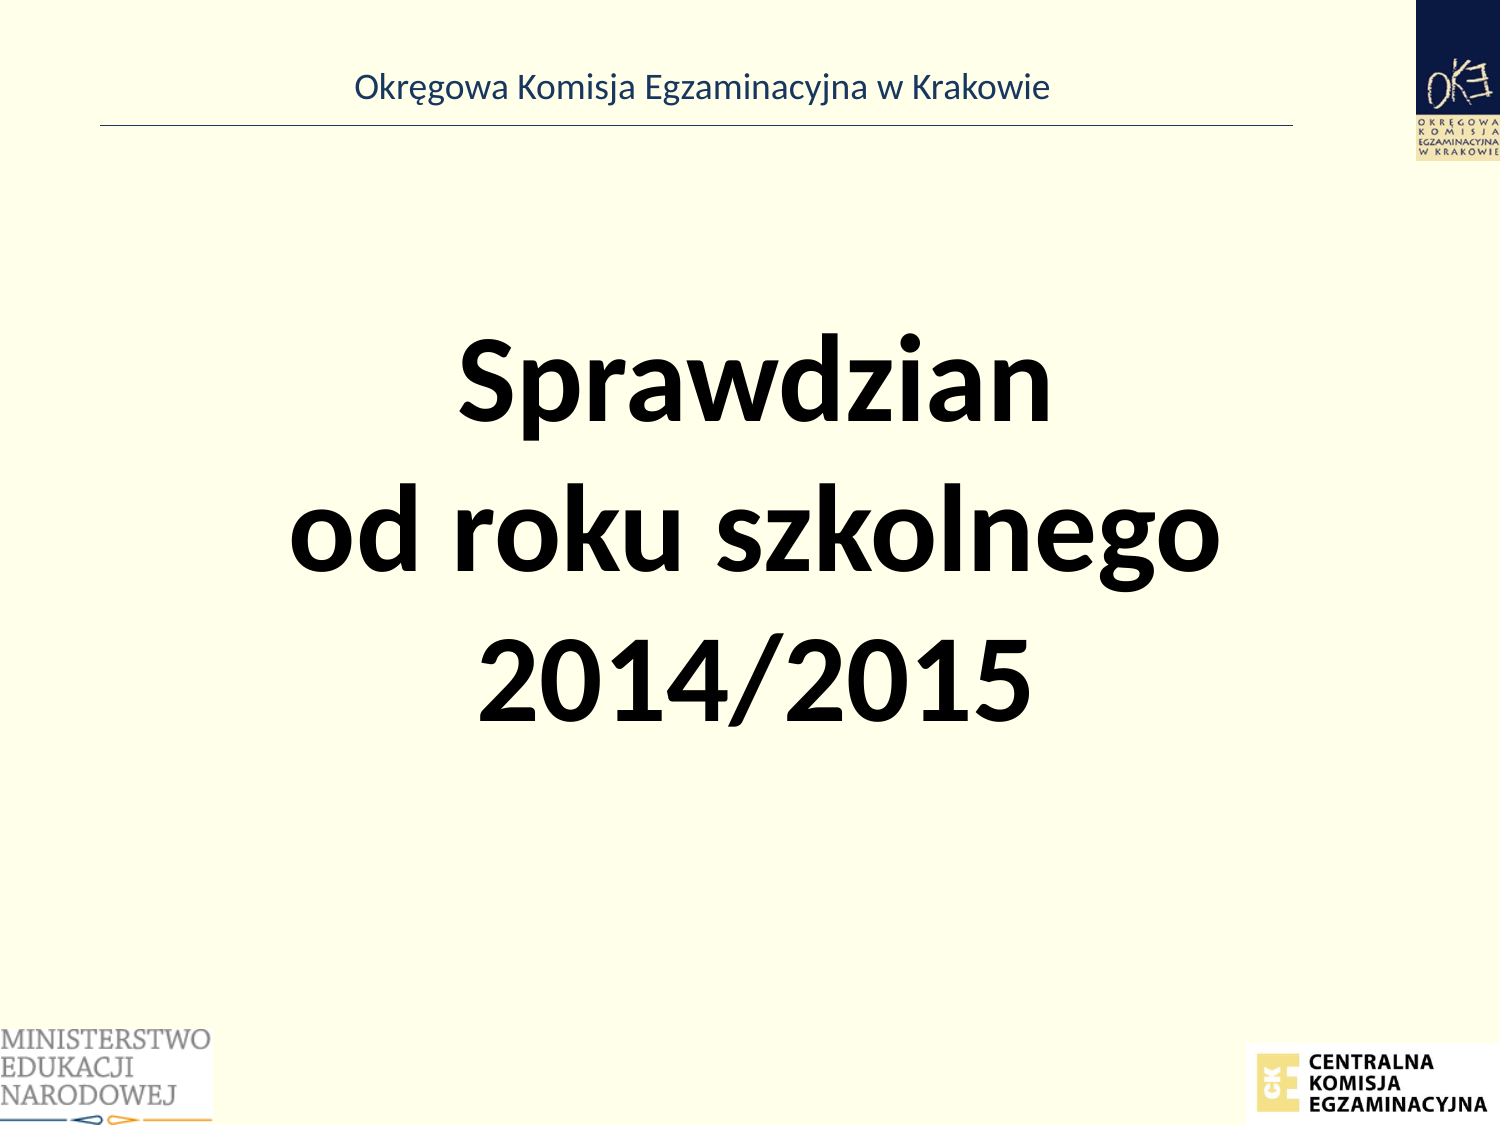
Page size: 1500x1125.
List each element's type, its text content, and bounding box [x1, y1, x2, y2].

picture [0, 1029, 213, 1125]
title Sprawdzian od roku szkolnego 2014/2015 [148, 279, 1365, 765]
picture [1245, 1043, 1500, 1125]
picture [1416, 0, 1500, 161]
